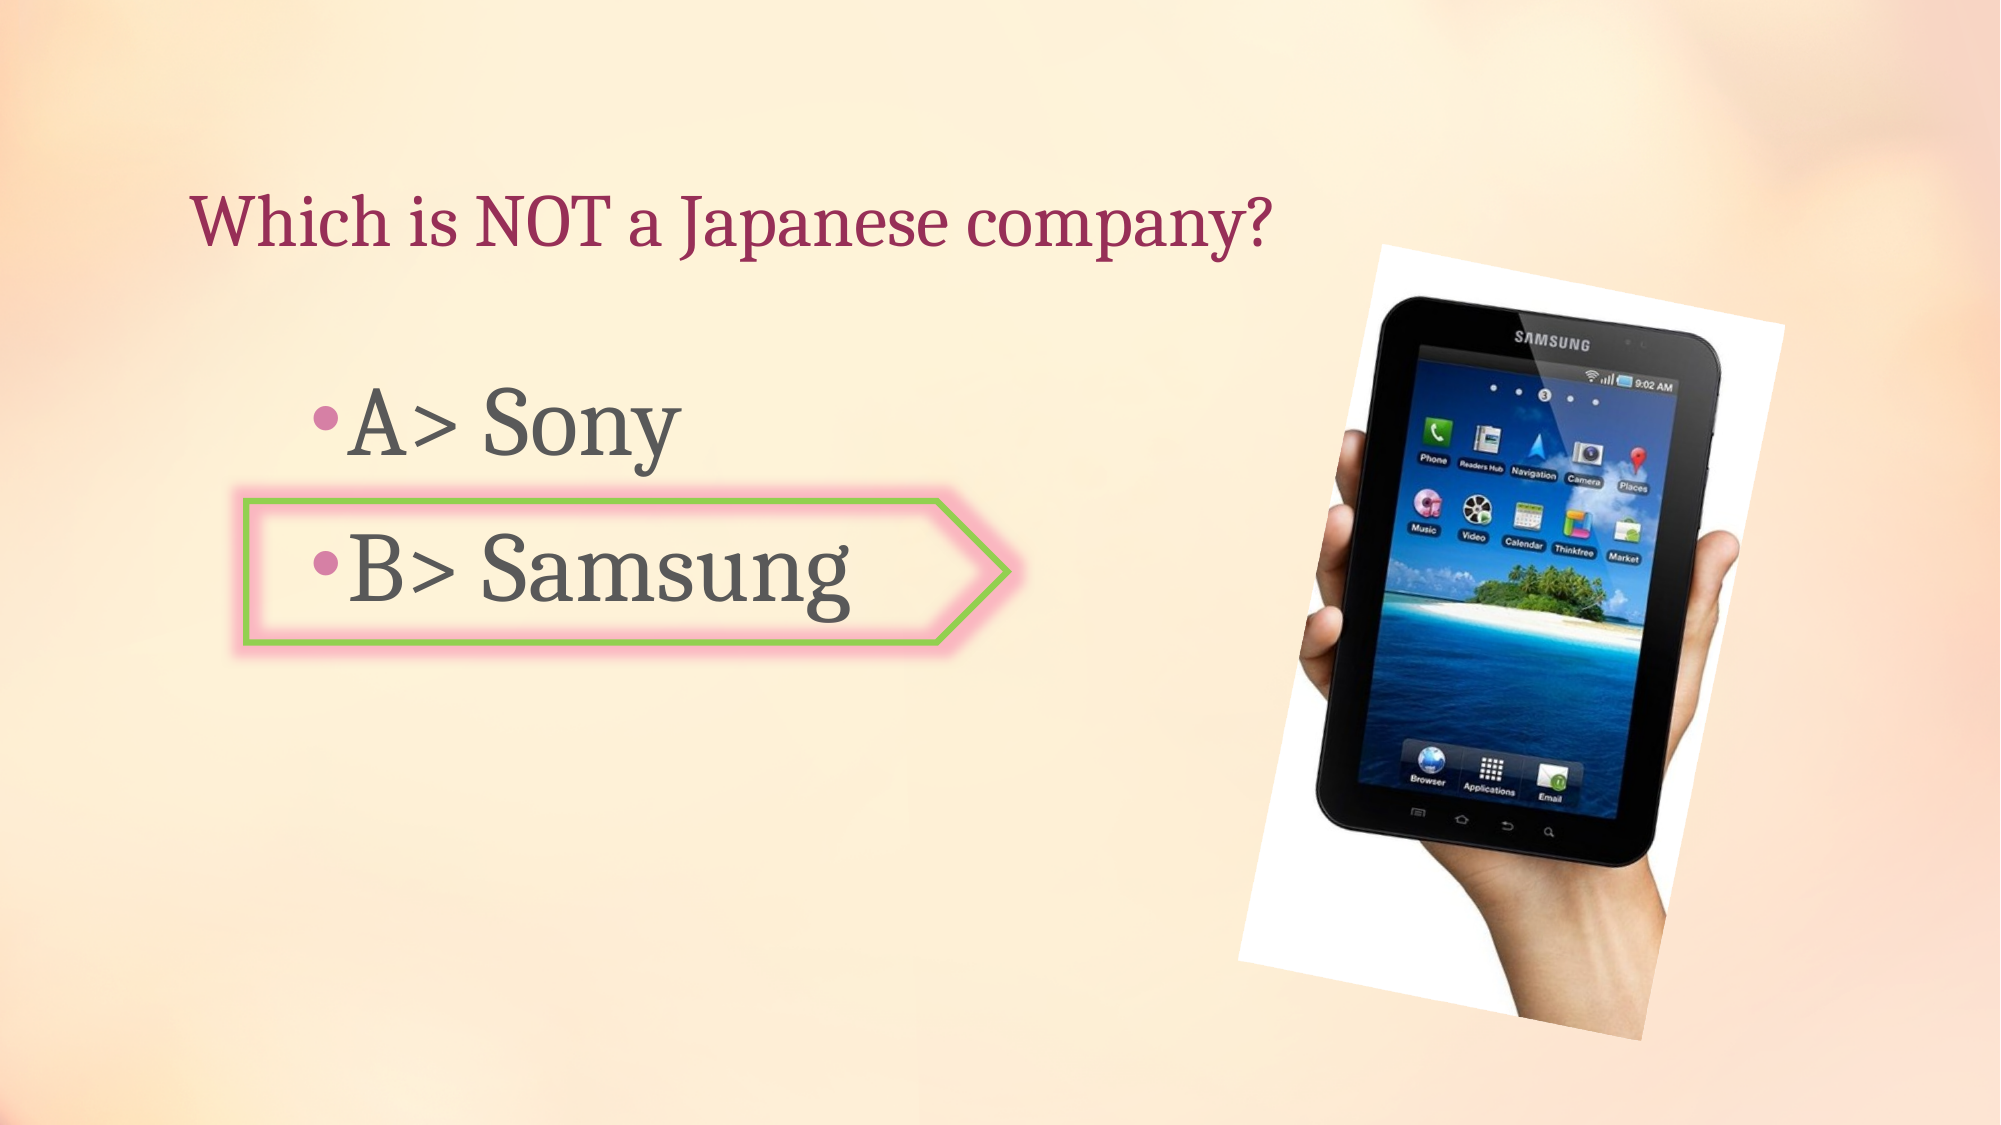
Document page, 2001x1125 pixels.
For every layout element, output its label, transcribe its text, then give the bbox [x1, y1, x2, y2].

list A> Sony B> Samsung [295, 362, 1083, 1063]
text_box [245, 499, 1009, 644]
picture [0, 0, 2001, 1125]
title Which is NOT a Japanese company? [174, 75, 1825, 271]
